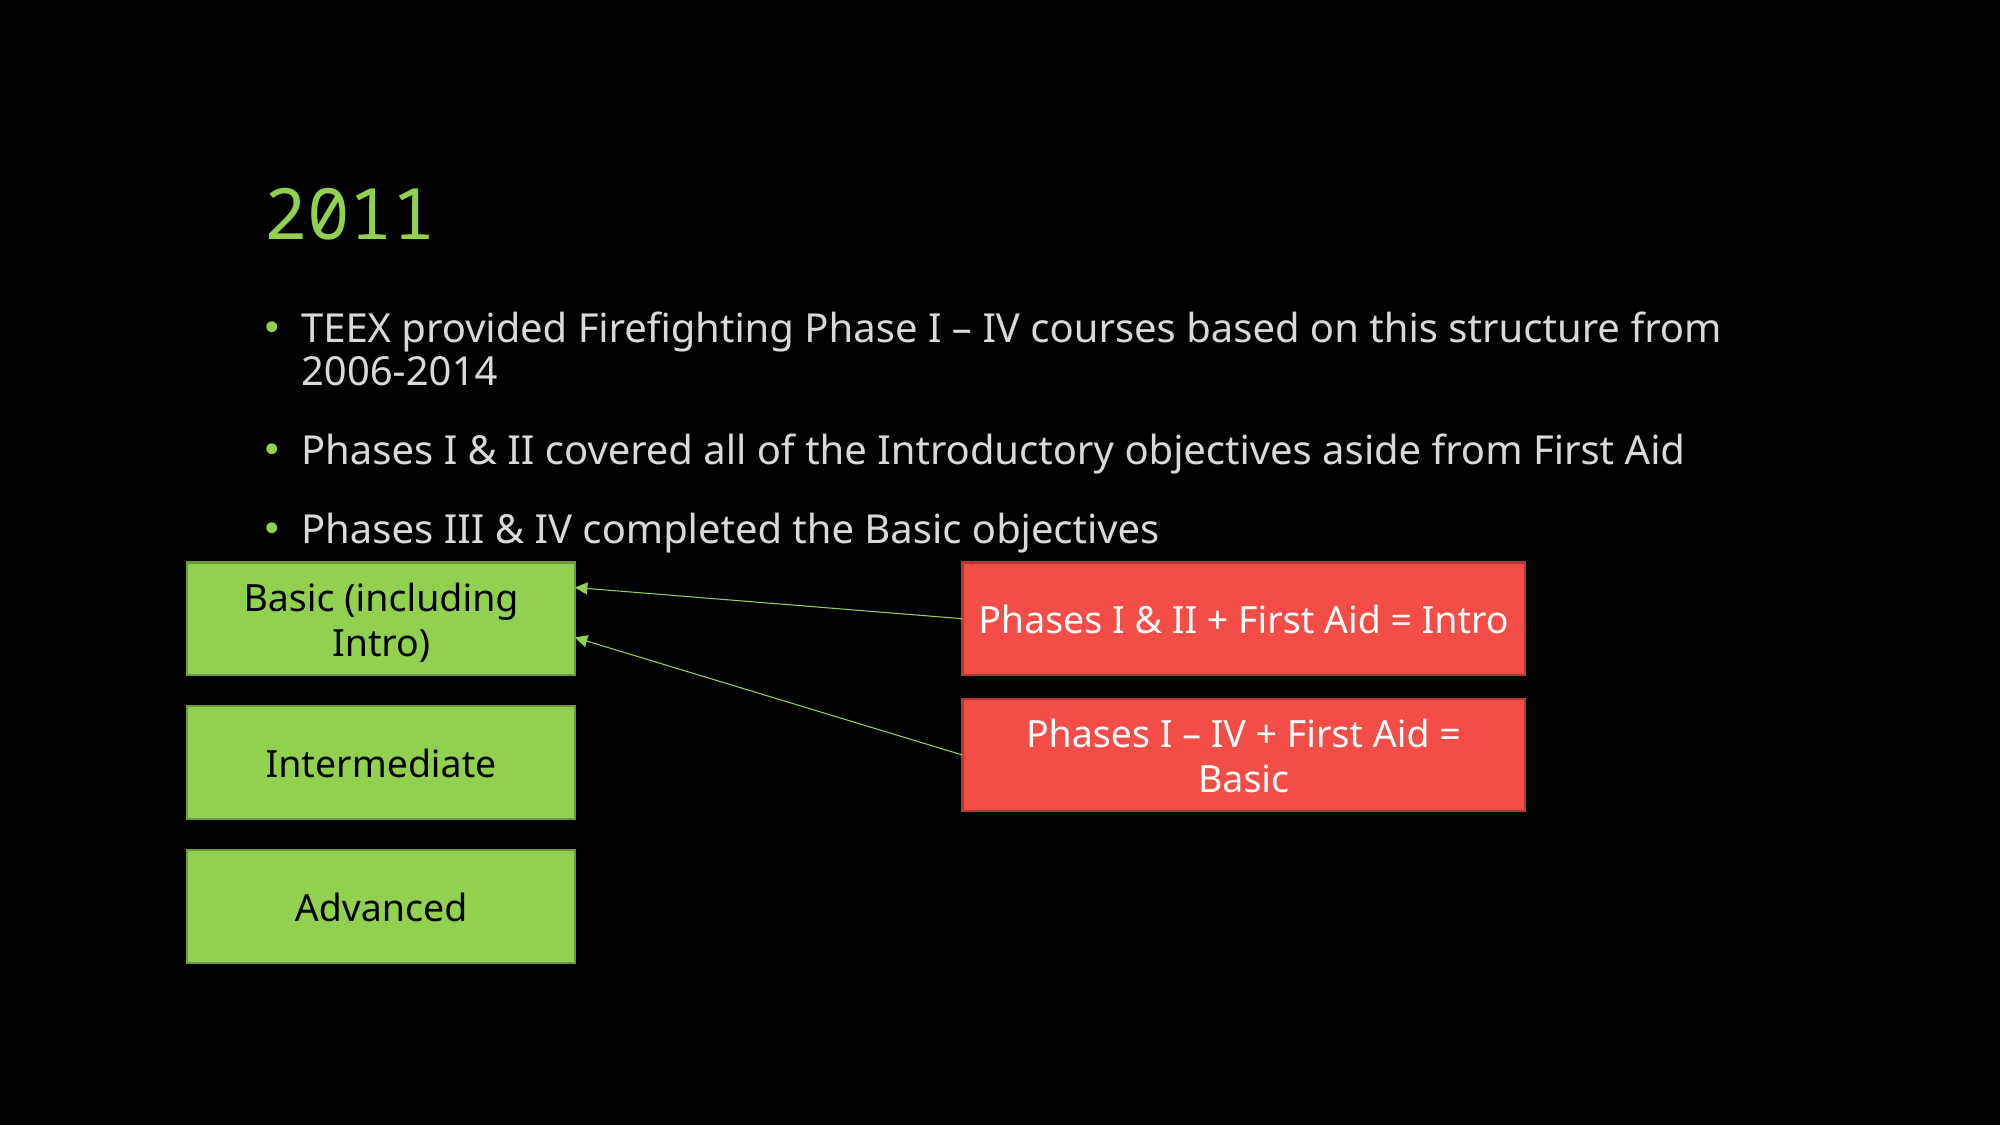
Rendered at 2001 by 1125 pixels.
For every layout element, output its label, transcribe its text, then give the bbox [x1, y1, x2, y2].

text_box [574, 587, 963, 619]
text_box Phases I & II + First Aid = Intro [961, 561, 1526, 676]
text_box Basic (including Intro) [186, 561, 576, 676]
text_box Advanced [186, 849, 576, 964]
list TEEX provided Firefighting Phase I – IV courses based on this structure from 2006-2014 Phases I & II covered all of the Introductory objectives aside from First Aid Phases III & IV completed the Basic objectives [249, 299, 1750, 563]
title 2011 [249, 75, 1750, 263]
text_box Phases I – IV + First Aid = Basic [961, 698, 1526, 812]
text_box Intermediate [186, 705, 576, 820]
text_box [574, 637, 963, 755]
